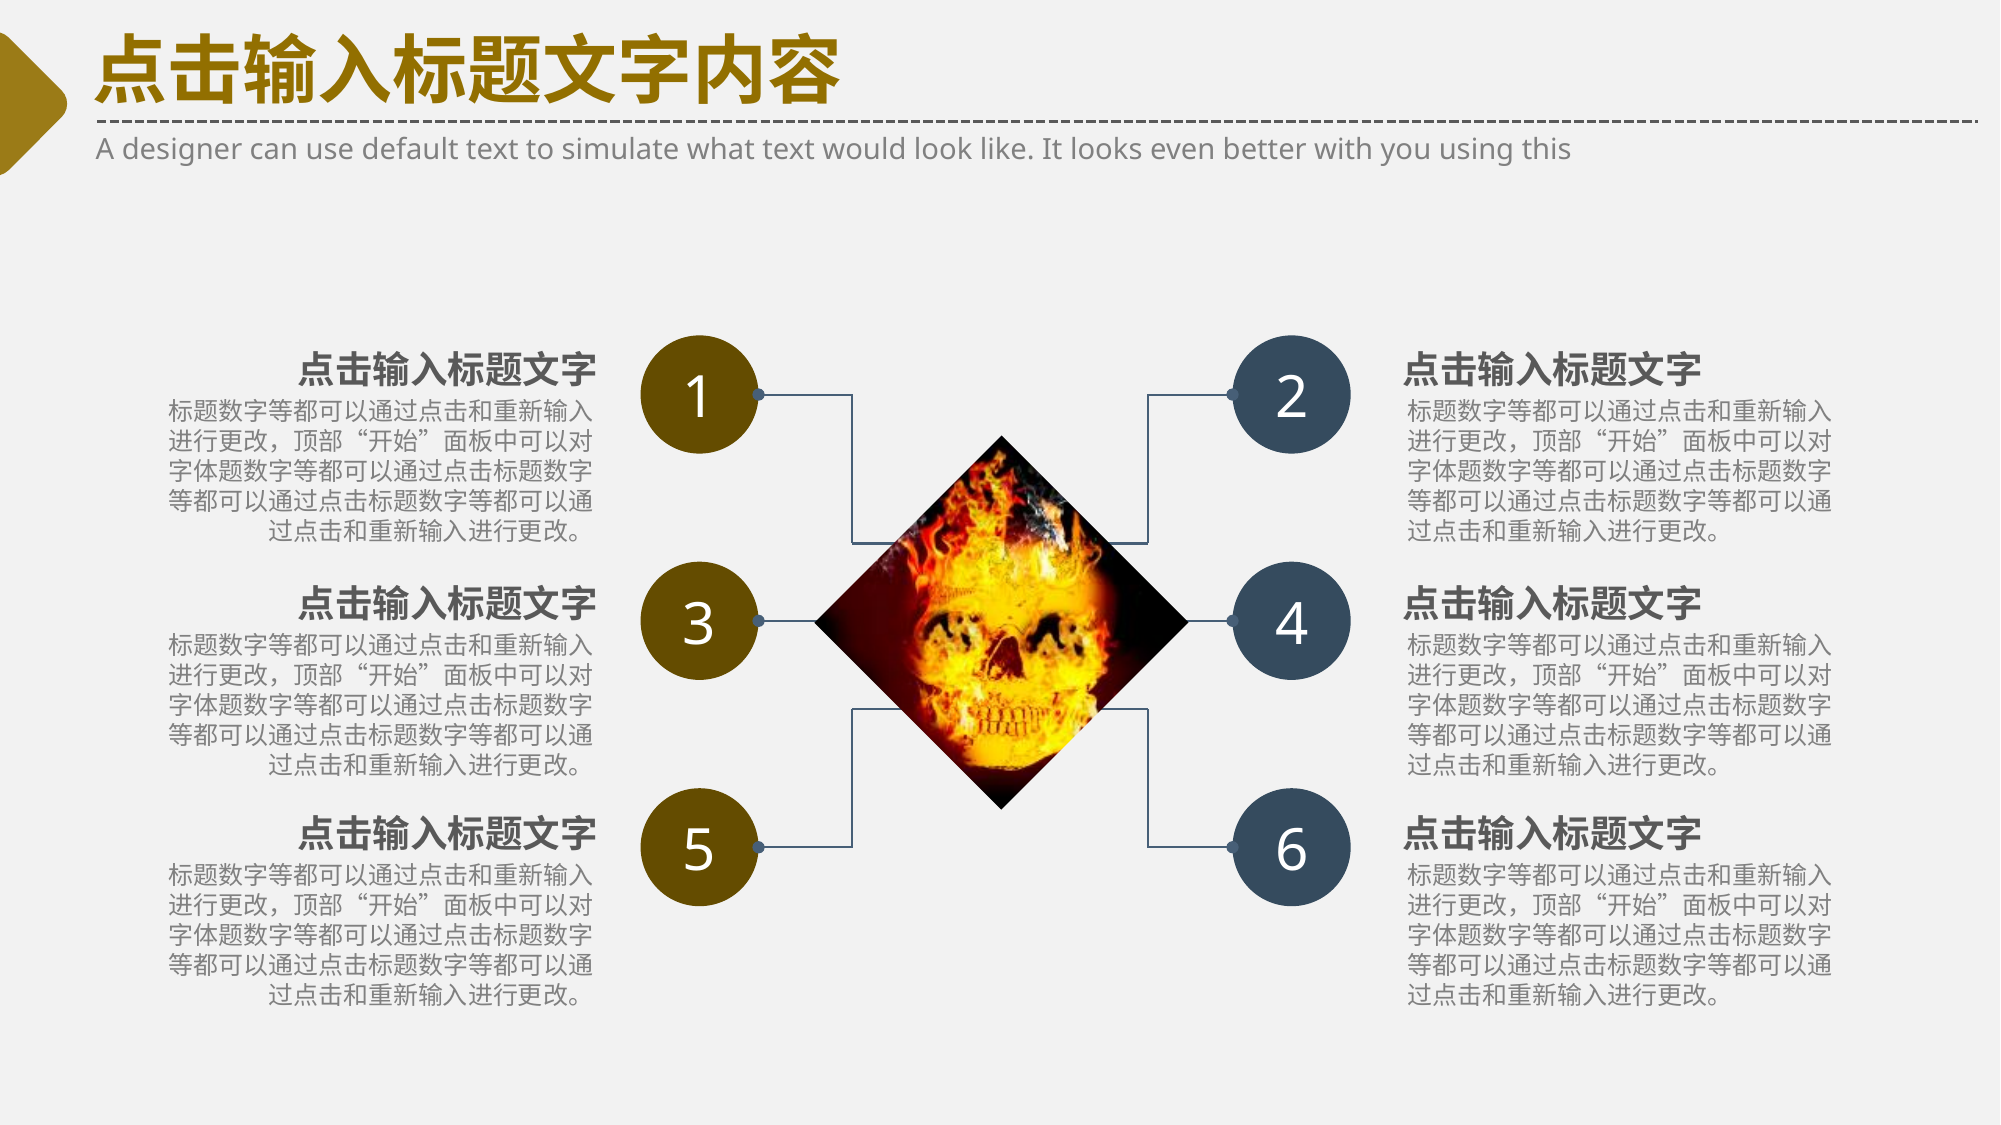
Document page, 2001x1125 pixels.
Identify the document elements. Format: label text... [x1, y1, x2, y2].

text_box 5 [640, 788, 758, 907]
text_box 点击输入标题文字内容 [78, 25, 1279, 125]
text_box 点击输入标题文字 [1388, 561, 1718, 633]
text_box 4 [1232, 561, 1351, 680]
text_box 标题数字等都可以通过点击和重新输入进行更改，顶部“开始”面板中可以对字体题数字等都可以通过点击标题数字等都可以通过点击标题数字等都可以通过点击和重新输入进行更改。 [1392, 852, 1864, 1017]
text_box 2 [1232, 335, 1351, 454]
text_box 点击输入标题文字 [282, 791, 613, 863]
text_box 1 [640, 335, 759, 454]
text_box A designer can use default text to simulate what text would look like. It looks even better with you using this [80, 122, 1596, 173]
text_box 标题数字等都可以通过点击和重新输入进行更改，顶部“开始”面板中可以对字体题数字等都可以通过点击标题数字等都可以通过点击标题数字等都可以通过点击和重新输入进行更改。 [137, 852, 608, 1017]
text_box 点击输入标题文字 [1388, 791, 1718, 863]
text_box 标题数字等都可以通过点击和重新输入进行更改，顶部“开始”面板中可以对字体题数字等都可以通过点击标题数字等都可以通过点击标题数字等都可以通过点击和重新输入进行更改。 [137, 387, 608, 553]
text_box [817, 552, 1187, 620]
text_box 标题数字等都可以通过点击和重新输入进行更改，顶部“开始”面板中可以对字体题数字等都可以通过点击标题数字等都可以通过点击标题数字等都可以通过点击和重新输入进行更改。 [1392, 622, 1864, 787]
text_box 点击输入标题文字 [1388, 327, 1718, 399]
text_box 点击输入标题文字 [282, 561, 613, 633]
text_box 标题数字等都可以通过点击和重新输入进行更改，顶部“开始”面板中可以对字体题数字等都可以通过点击标题数字等都可以通过点击标题数字等都可以通过点击和重新输入进行更改。 [137, 622, 608, 787]
text_box 标题数字等都可以通过点击和重新输入进行更改，顶部“开始”面板中可以对字体题数字等都可以通过点击标题数字等都可以通过点击标题数字等都可以通过点击和重新输入进行更改。 [1392, 387, 1864, 553]
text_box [758, 708, 1233, 848]
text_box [758, 394, 1233, 544]
text_box 点击输入标题文字 [282, 327, 613, 399]
text_box 6 [1233, 788, 1351, 907]
text_box 3 [640, 561, 759, 680]
text_box [821, 630, 1181, 707]
text_box [0, 32, 68, 176]
